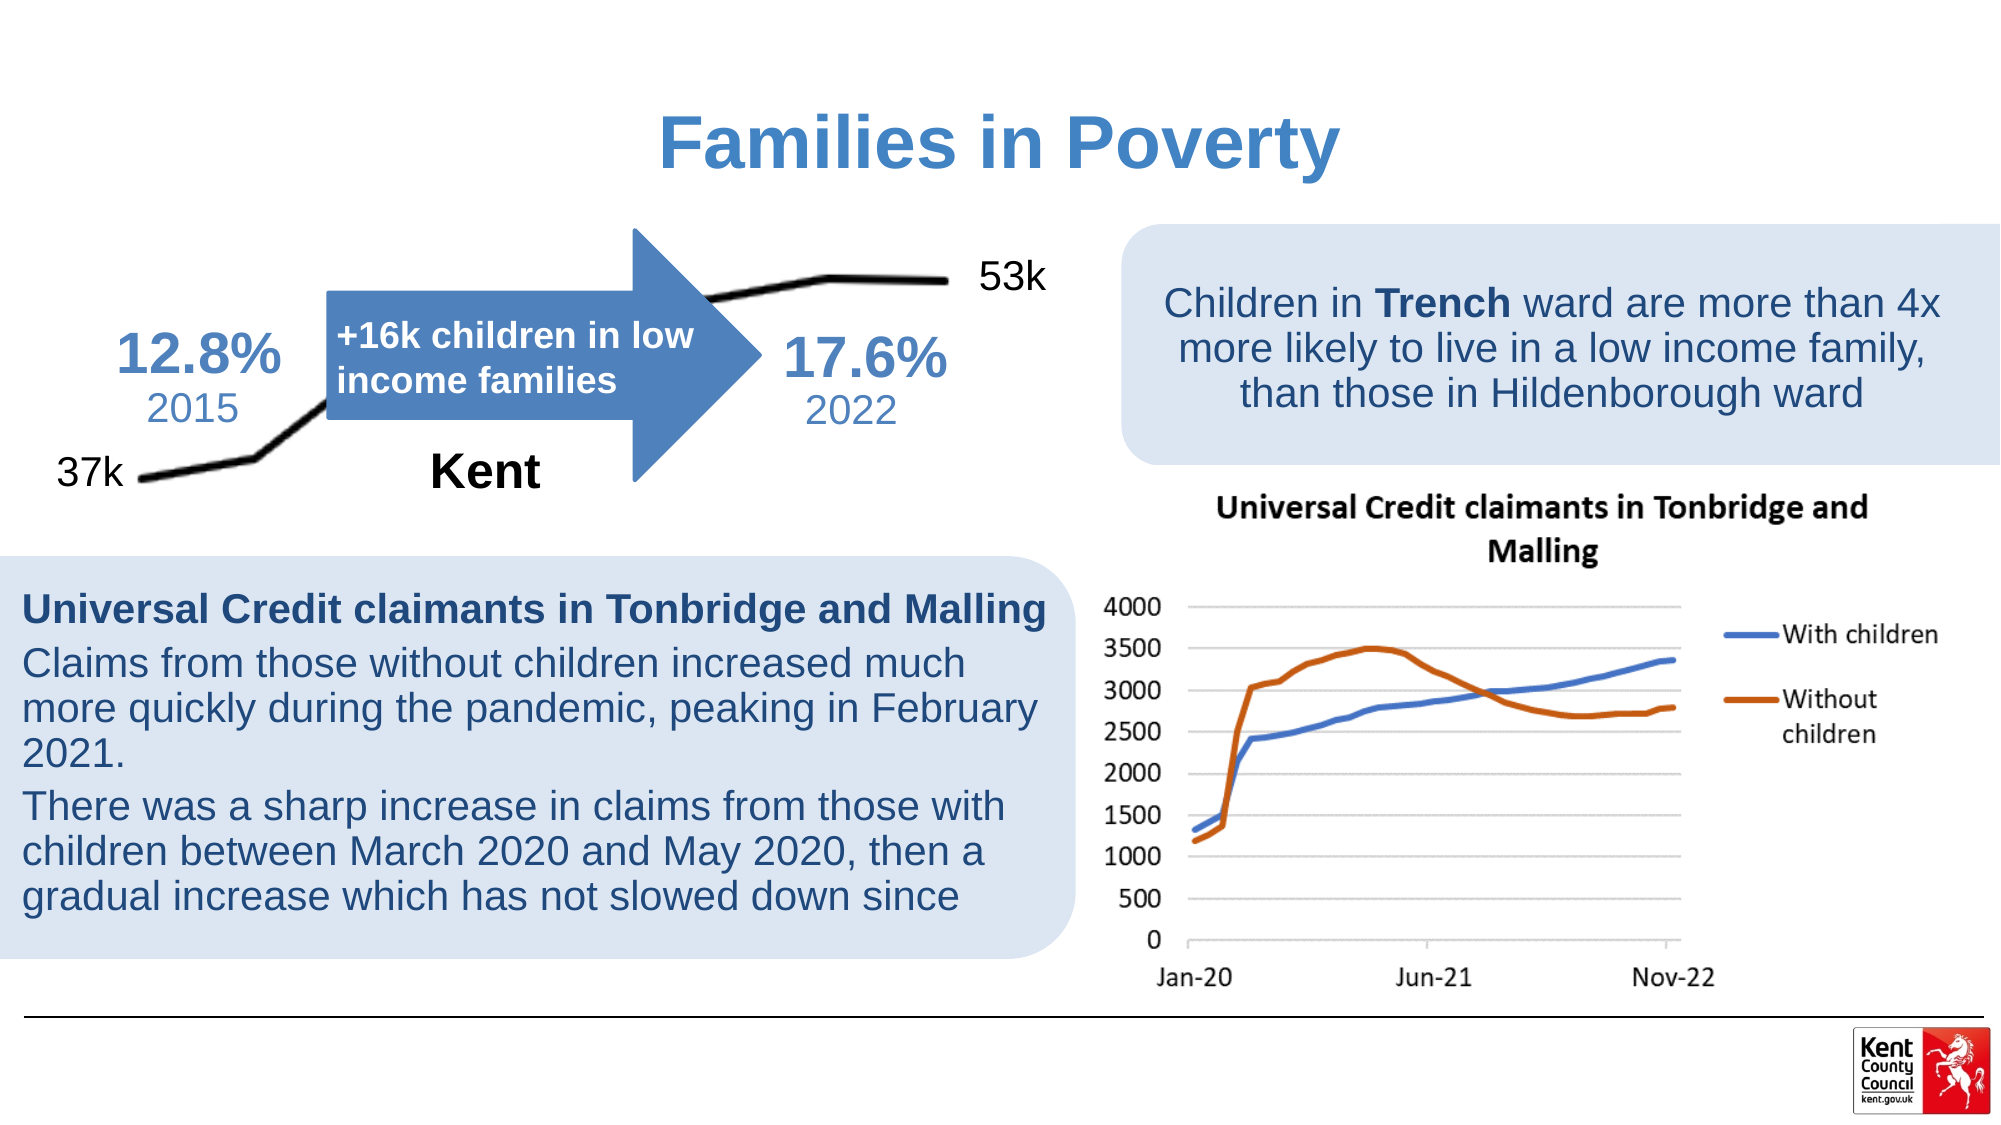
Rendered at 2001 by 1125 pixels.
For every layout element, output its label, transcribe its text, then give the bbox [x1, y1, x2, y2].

text_box Children in Trench ward are more than 4x more likely to live in a low income family, than those in Hildenborough ward [1264, 274, 1984, 425]
text_box Universal Credit claimants in Tonbridge and Malling Claims from those without children increased much more quickly during the pandemic, peaking in February 2021. There was a sharp increase in claims from those with children between March 2020 and May 2020, then a gradual increase which has not slowed down since [6, 580, 1076, 1053]
picture [1085, 465, 2000, 1010]
text_box [1161, 221, 2000, 465]
text_box [0, 554, 1063, 961]
picture [1850, 1023, 1993, 1118]
title Families in Poverty [99, 45, 1900, 222]
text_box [26, 223, 1260, 531]
